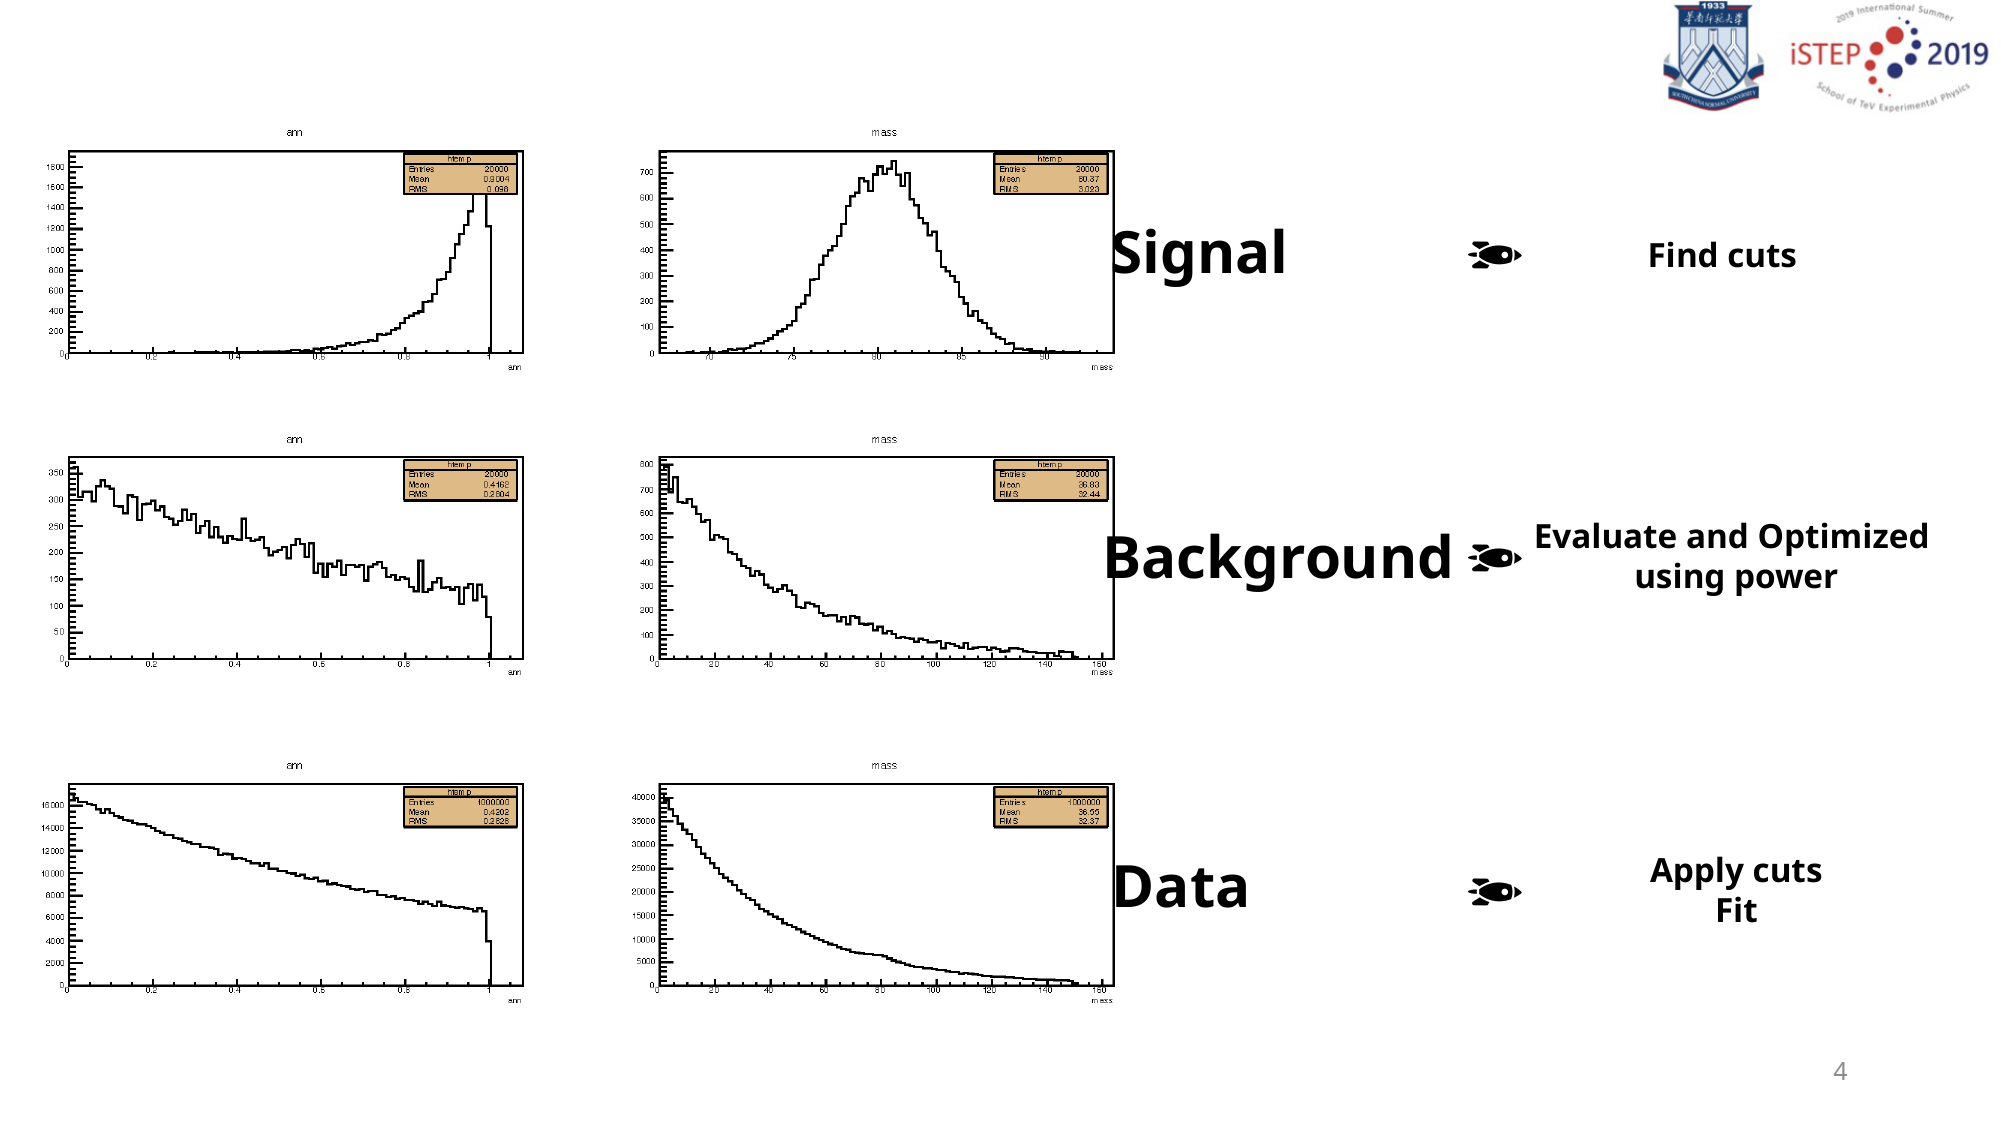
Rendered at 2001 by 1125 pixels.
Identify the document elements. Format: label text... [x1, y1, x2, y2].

picture [0, 114, 1182, 386]
text_box Evaluate and Optimized using power [1491, 508, 1982, 603]
picture [1455, 219, 1528, 291]
picture [0, 420, 1182, 692]
picture [1660, 0, 2000, 115]
text_box Apply cuts Fit [1491, 841, 1982, 937]
picture [0, 750, 1182, 1019]
picture [1455, 522, 1528, 594]
text_box Find cuts [1527, 226, 1918, 282]
text_box Data [1182, 841, 1266, 927]
picture [1455, 855, 1528, 928]
text_box Signal [1182, 207, 1304, 293]
slide_number 4 [1412, 1042, 1863, 1103]
text_box Background [1182, 513, 1470, 599]
